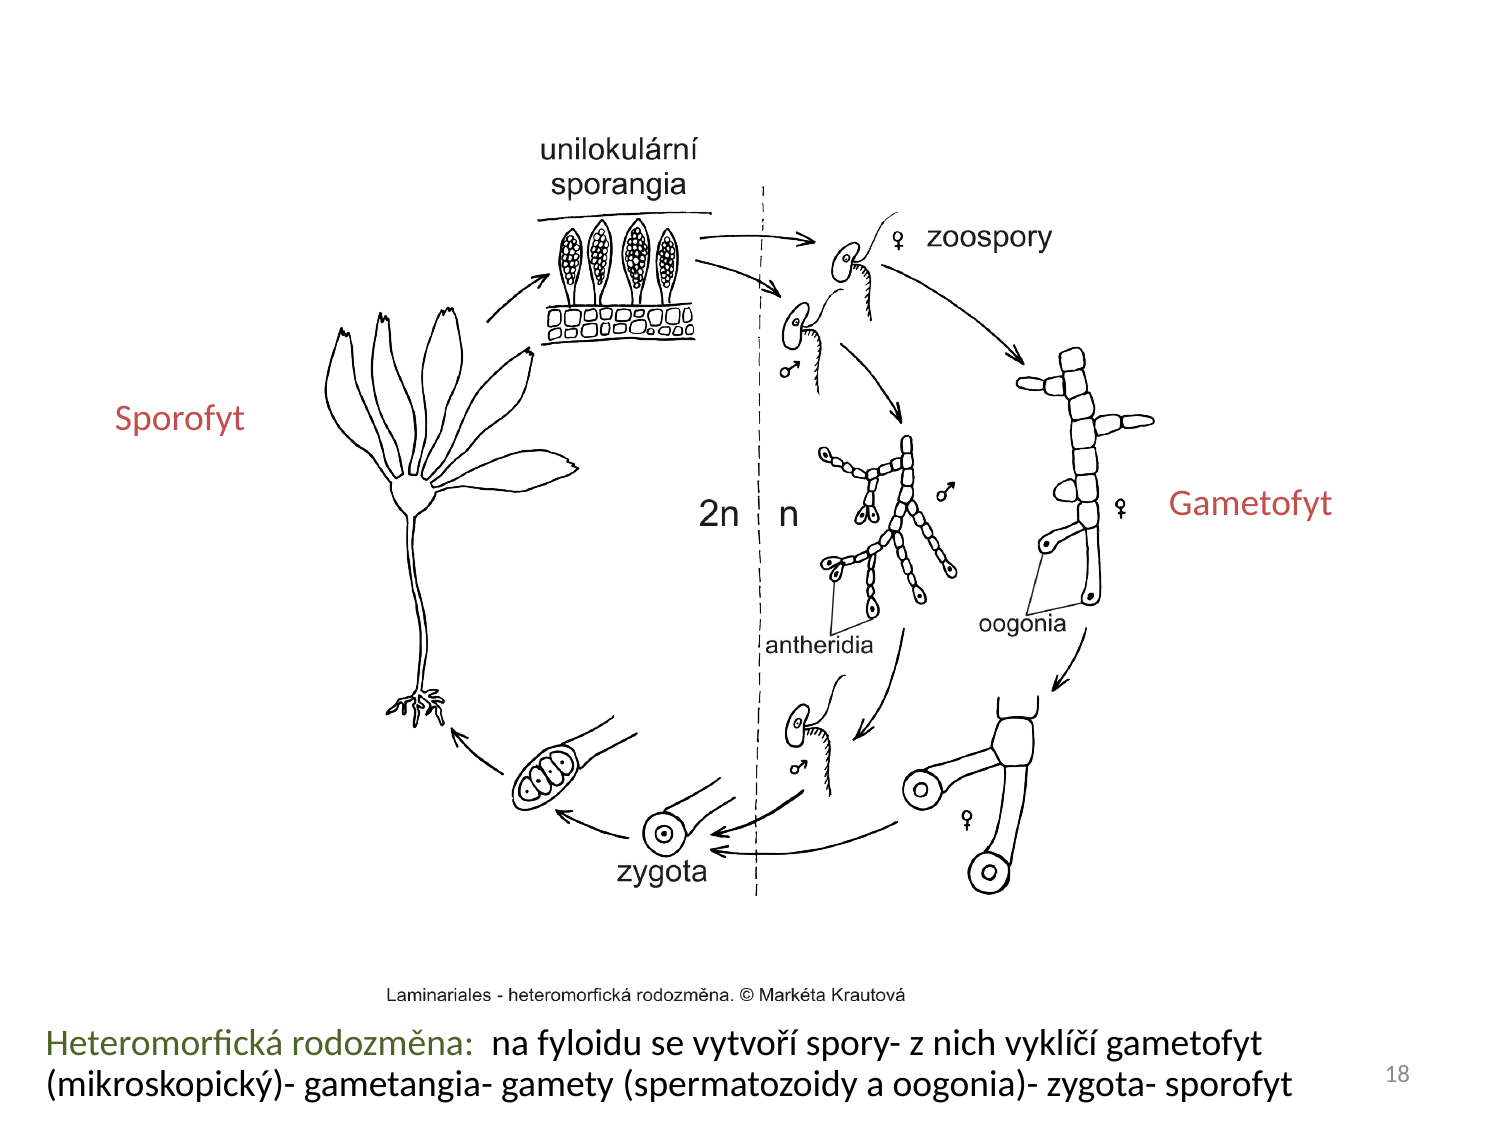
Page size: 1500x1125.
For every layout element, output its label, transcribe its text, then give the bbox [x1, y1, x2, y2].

text_box Sporofyt [100, 385, 319, 445]
text_box Heteromorfická rodozměna: na fyloidu se vytvoří spory- z nich vyklíčí gametofyt (mikroskopický)- gametangia- gamety (spermatozoidy a oogonia)- zygota- sporofyt [30, 1015, 1449, 1112]
picture [324, 136, 1155, 1002]
text_box Gametofyt [1159, 470, 1379, 531]
